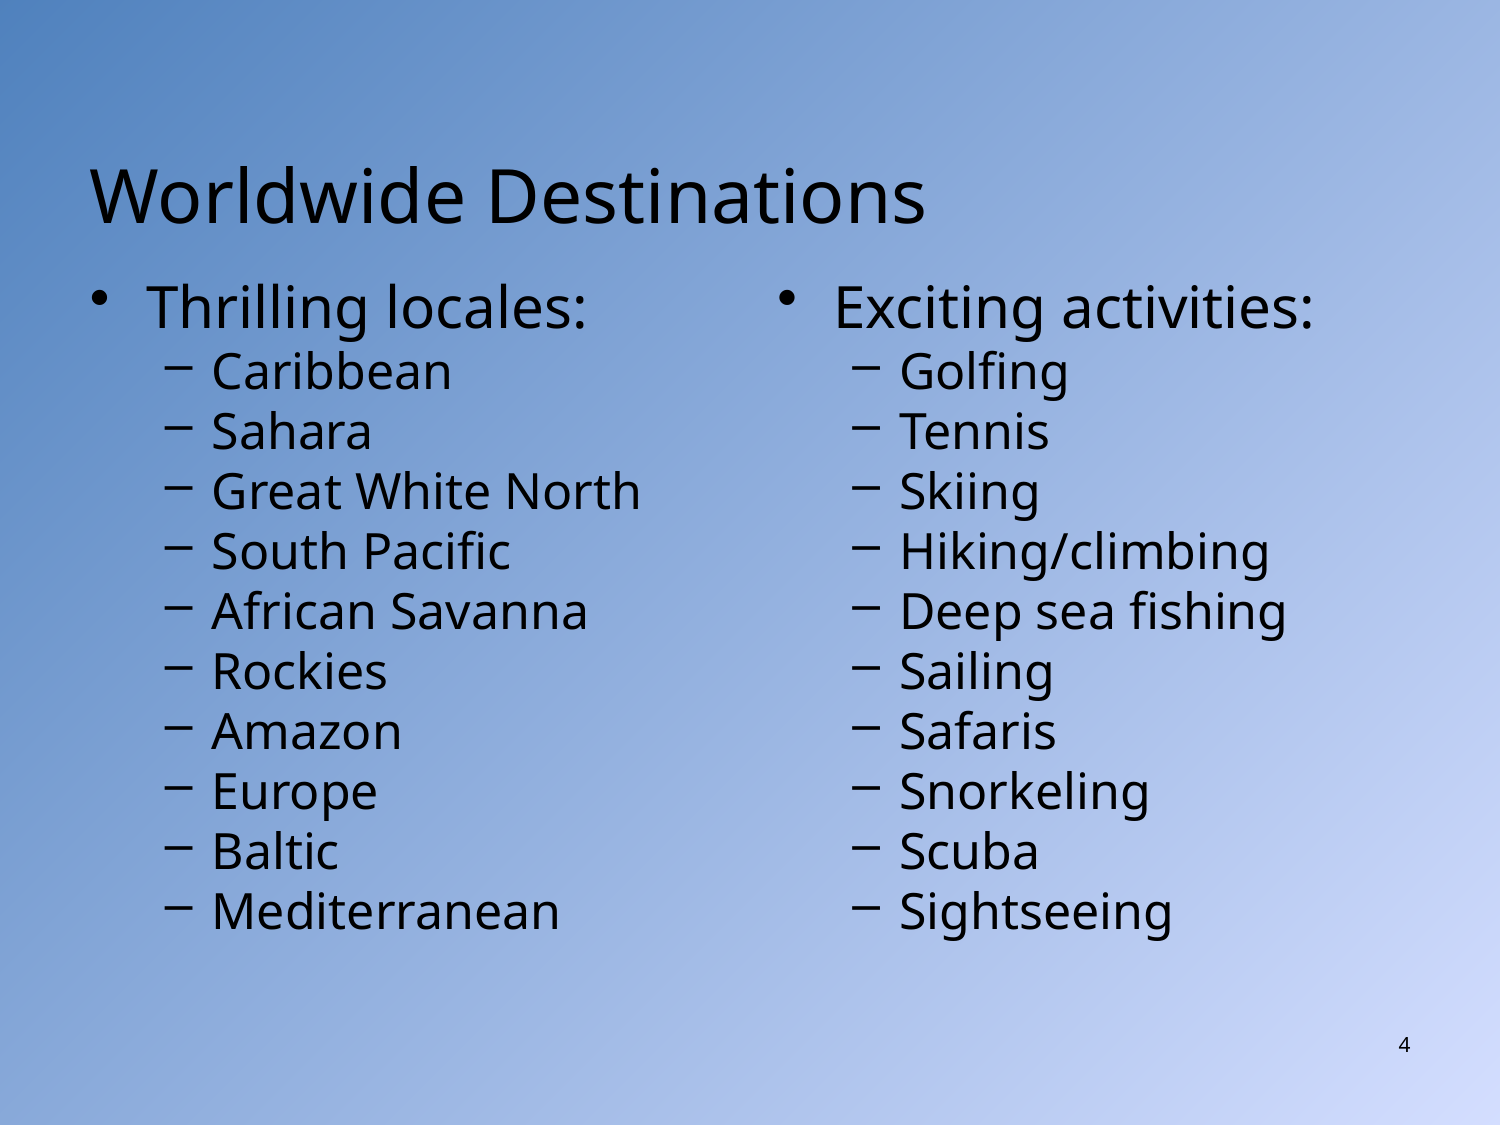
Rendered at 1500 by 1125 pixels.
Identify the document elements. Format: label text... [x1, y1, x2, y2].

slide_number 4 [1074, 1024, 1425, 1103]
list Thrilling locales: Caribbean Sahara Great White North South Pacific African Savanna Rockies Amazon Europe Baltic Mediterranean [75, 262, 738, 1005]
title Worldwide Destinations [75, 58, 1425, 247]
text_box Exciting activities: Golfing Tennis Skiing Hiking/climbing Deep sea fishing Sailing Safaris Snorkeling Scuba Sightseeing [762, 262, 1425, 1005]
